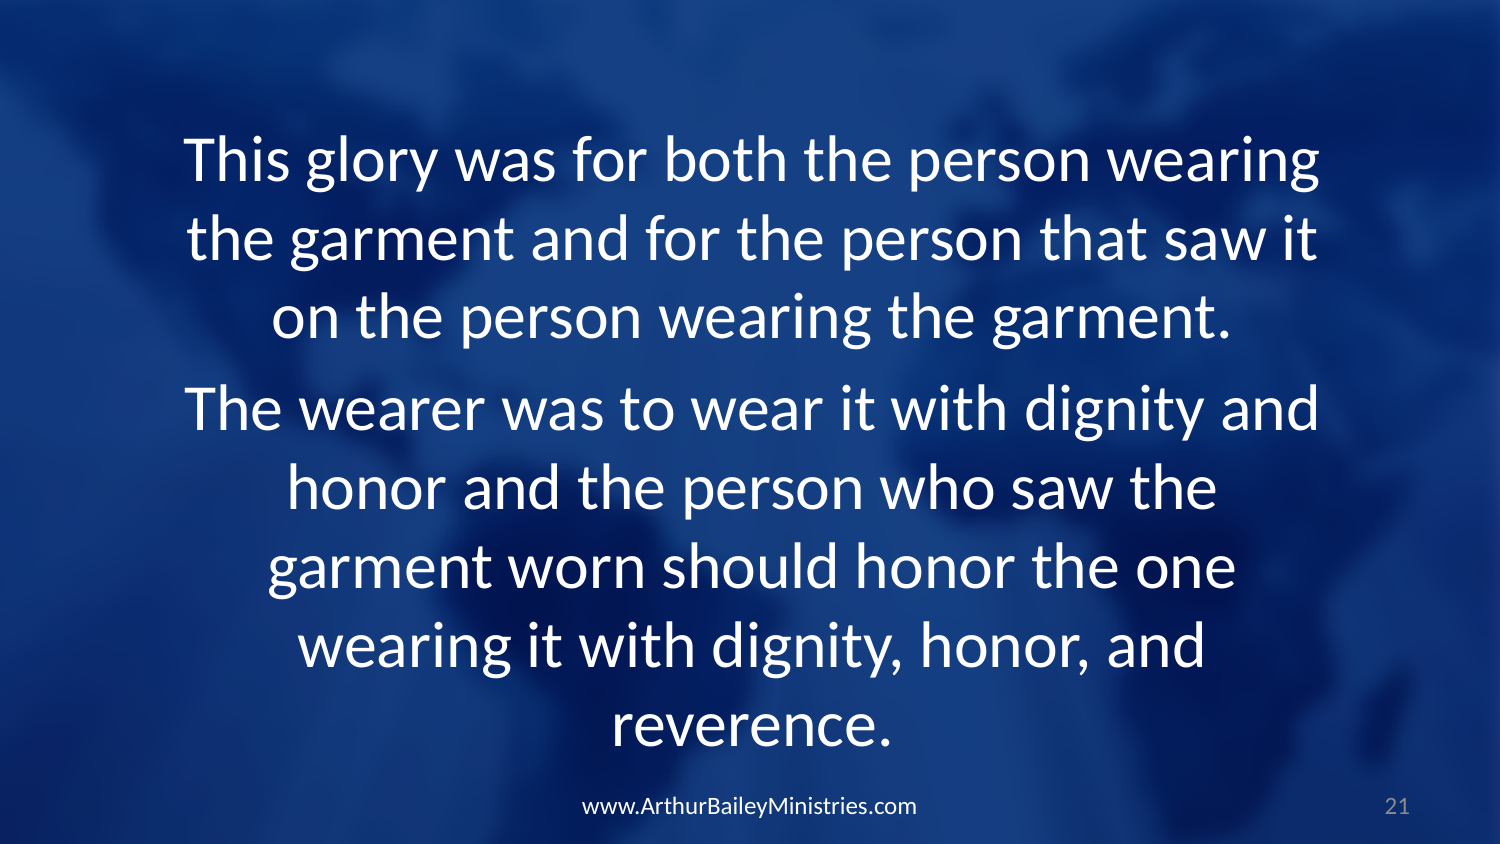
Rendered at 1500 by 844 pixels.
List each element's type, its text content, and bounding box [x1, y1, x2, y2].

slide_number 21 [1074, 782, 1425, 827]
picture [0, 0, 1500, 844]
footer www.ArthurBaileyMinistries.com [512, 782, 988, 827]
list This glory was for both the person wearing the garment and for the person that saw it on the person wearing the garment. The wearer was to wear it with dignity and honor and the person who saw the garment worn should honor the one wearing it with dignity, honor, and reverence. [151, 107, 1355, 771]
